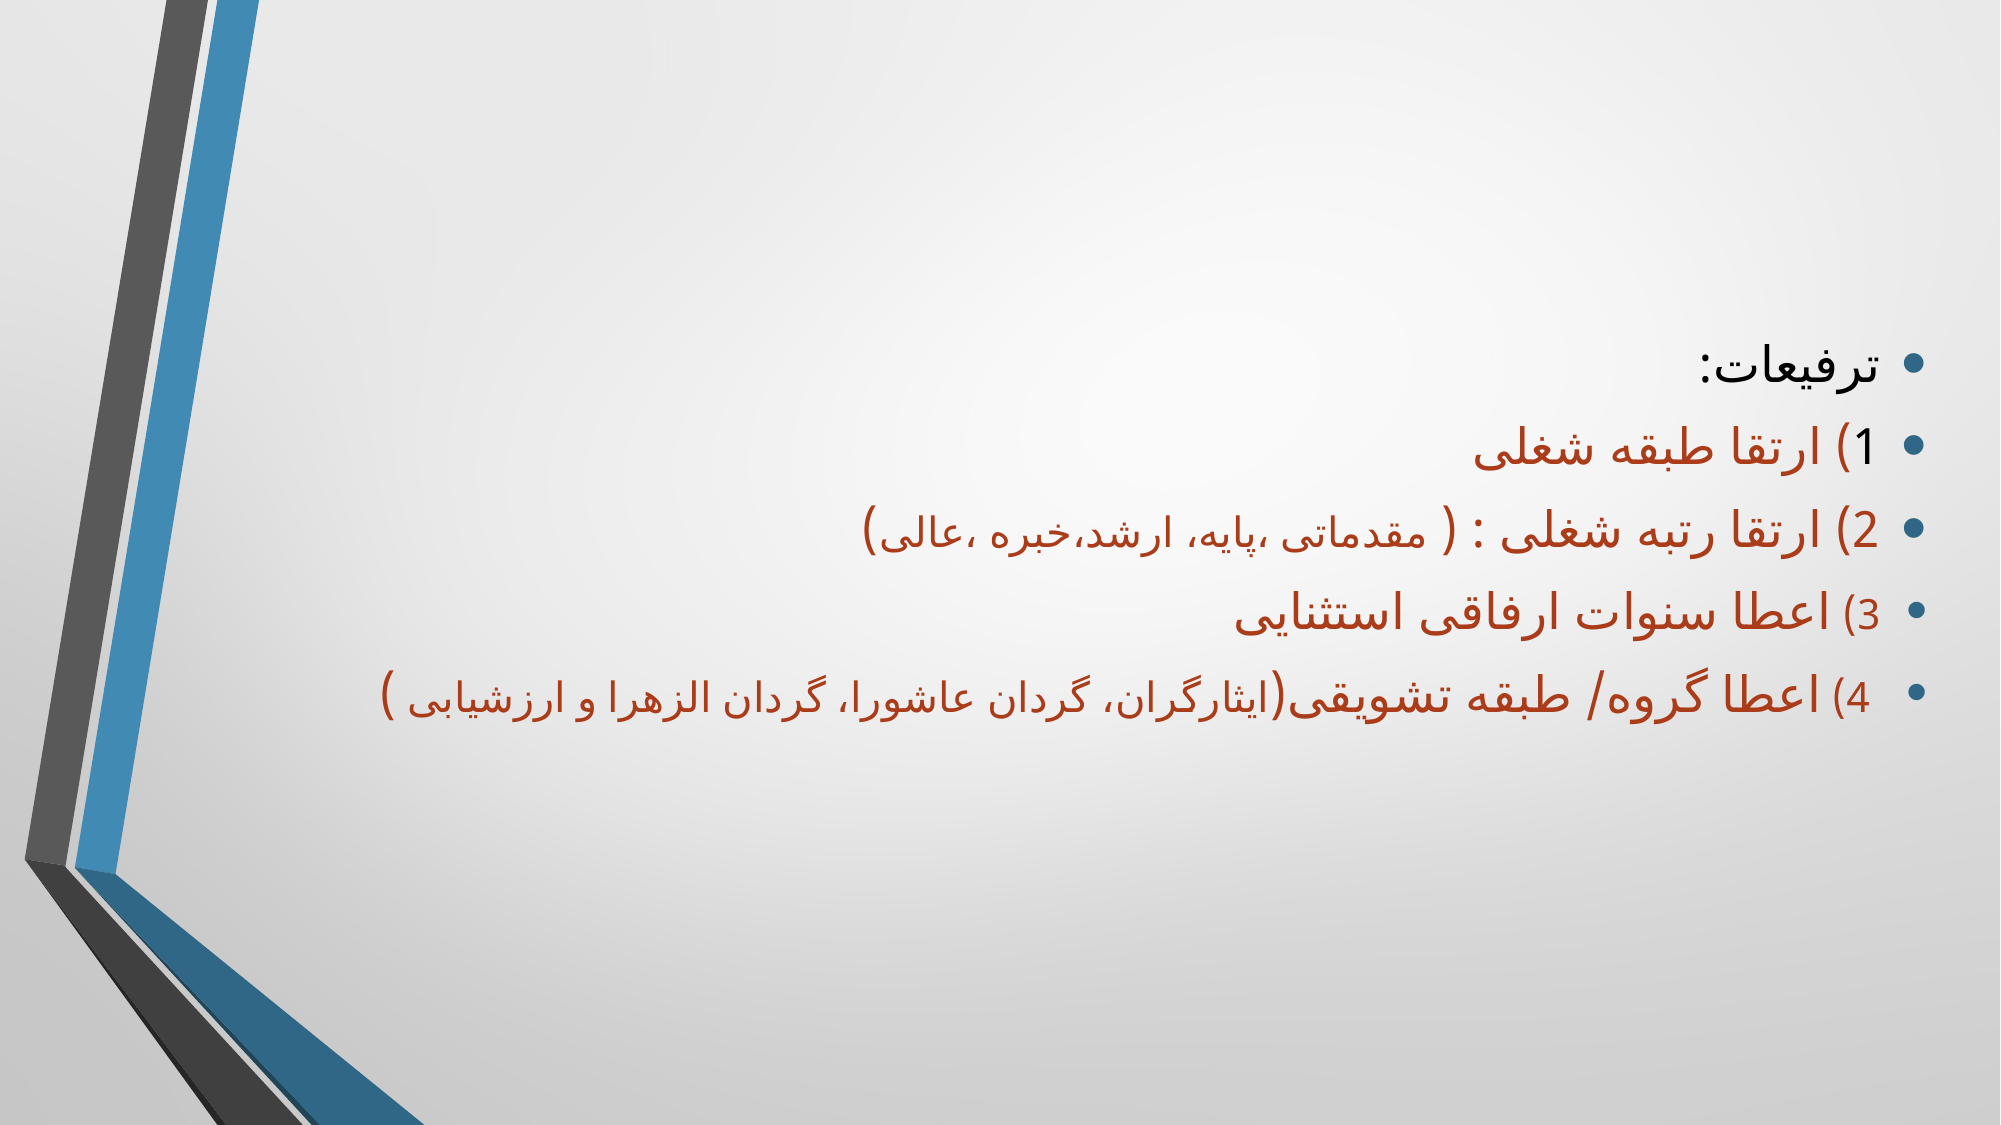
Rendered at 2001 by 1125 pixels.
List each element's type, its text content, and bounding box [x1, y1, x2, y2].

list ترفیعات: 1) ارتقا طبقه شغلی 2) ارتقا رتبه شغلی : ( مقدماتی ،پایه، ارشد،خبره ،عالی) 3) اعطا سنوات ارفاقی استثنایی 4) اعطا گروه/ طبقه تشویقی(ایثارگران، گردان عاشورا، گردان الزهرا و ارزشیابی ) [243, 0, 1943, 1125]
